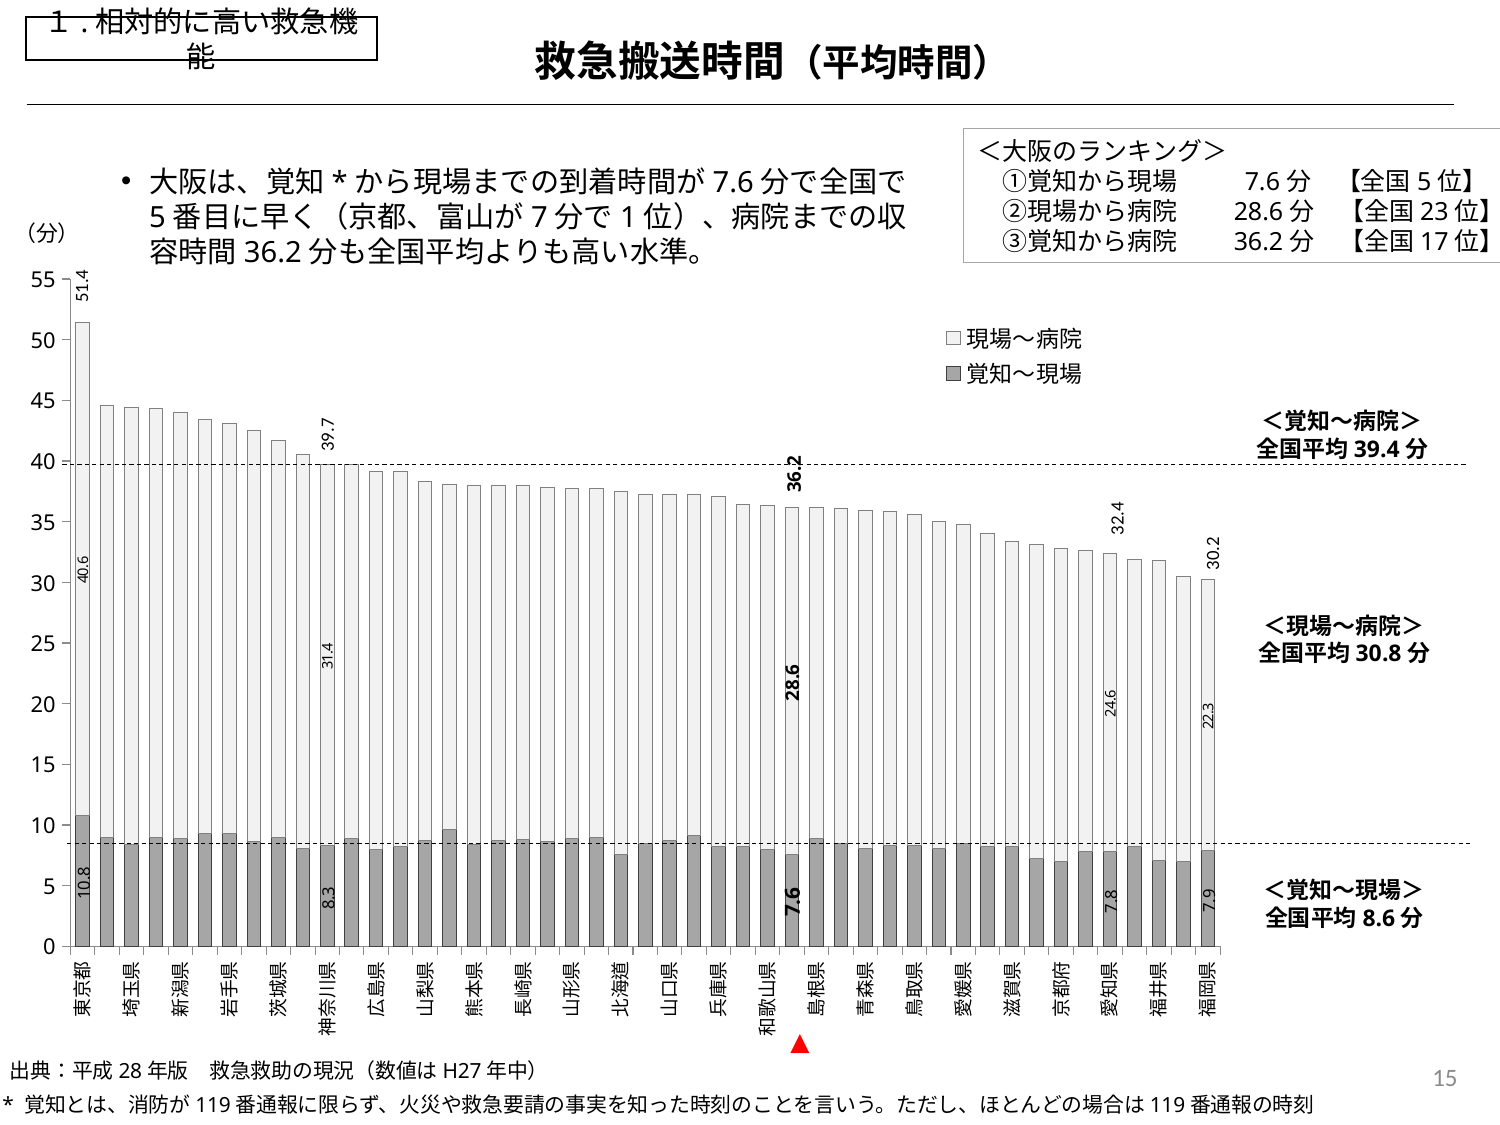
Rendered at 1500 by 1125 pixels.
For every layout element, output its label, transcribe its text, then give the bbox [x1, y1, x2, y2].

text_box * 覚知とは、消防が119番通報に限らず、火災や救急要請の事実を知った時刻のことを言いう。ただし、ほとんどの場合は119番通報の時刻 [0, 1083, 1330, 1124]
text_box 出典：平成28年版 救急救助の現況（数値はH27年中） [0, 1050, 564, 1083]
text_box ＜覚知～病院＞ 全国平均39.4分 [1246, 465, 1444, 470]
text_box ▲ [775, 1053, 825, 1063]
text_box ＜現場～病院＞ 全国平均30.8分 [1246, 603, 1446, 674]
text_box 大阪は、覚知*から現場までの到着時間が7.6分で全国で5番目に早く（京都、富山が7分で1位）、病院までの収容時間36.2分も全国平均よりも高い水準。 [106, 155, 943, 247]
text_box ＜覚知～病院＞ 全国平均39.4分 [1246, 399, 1444, 464]
text_box ＜大阪のランキング＞ ①覚知から現場 7.6分 【全国5位】 ②現場から病院 28.6分 【全国23位】 ③覚知から病院 36.2分 【全国17位】 [963, 128, 1500, 263]
text_box （分） [8, 214, 110, 247]
text_box ＜覚知～現場＞ 全国平均8.6分 [1249, 868, 1440, 939]
text_box １.相対的に高い救急機能 [25, 16, 378, 61]
chart [5, 247, 1246, 1053]
slide_number 15 [1135, 1046, 1473, 1107]
text_box 救急搬送時間（平均時間） [519, 27, 1025, 93]
